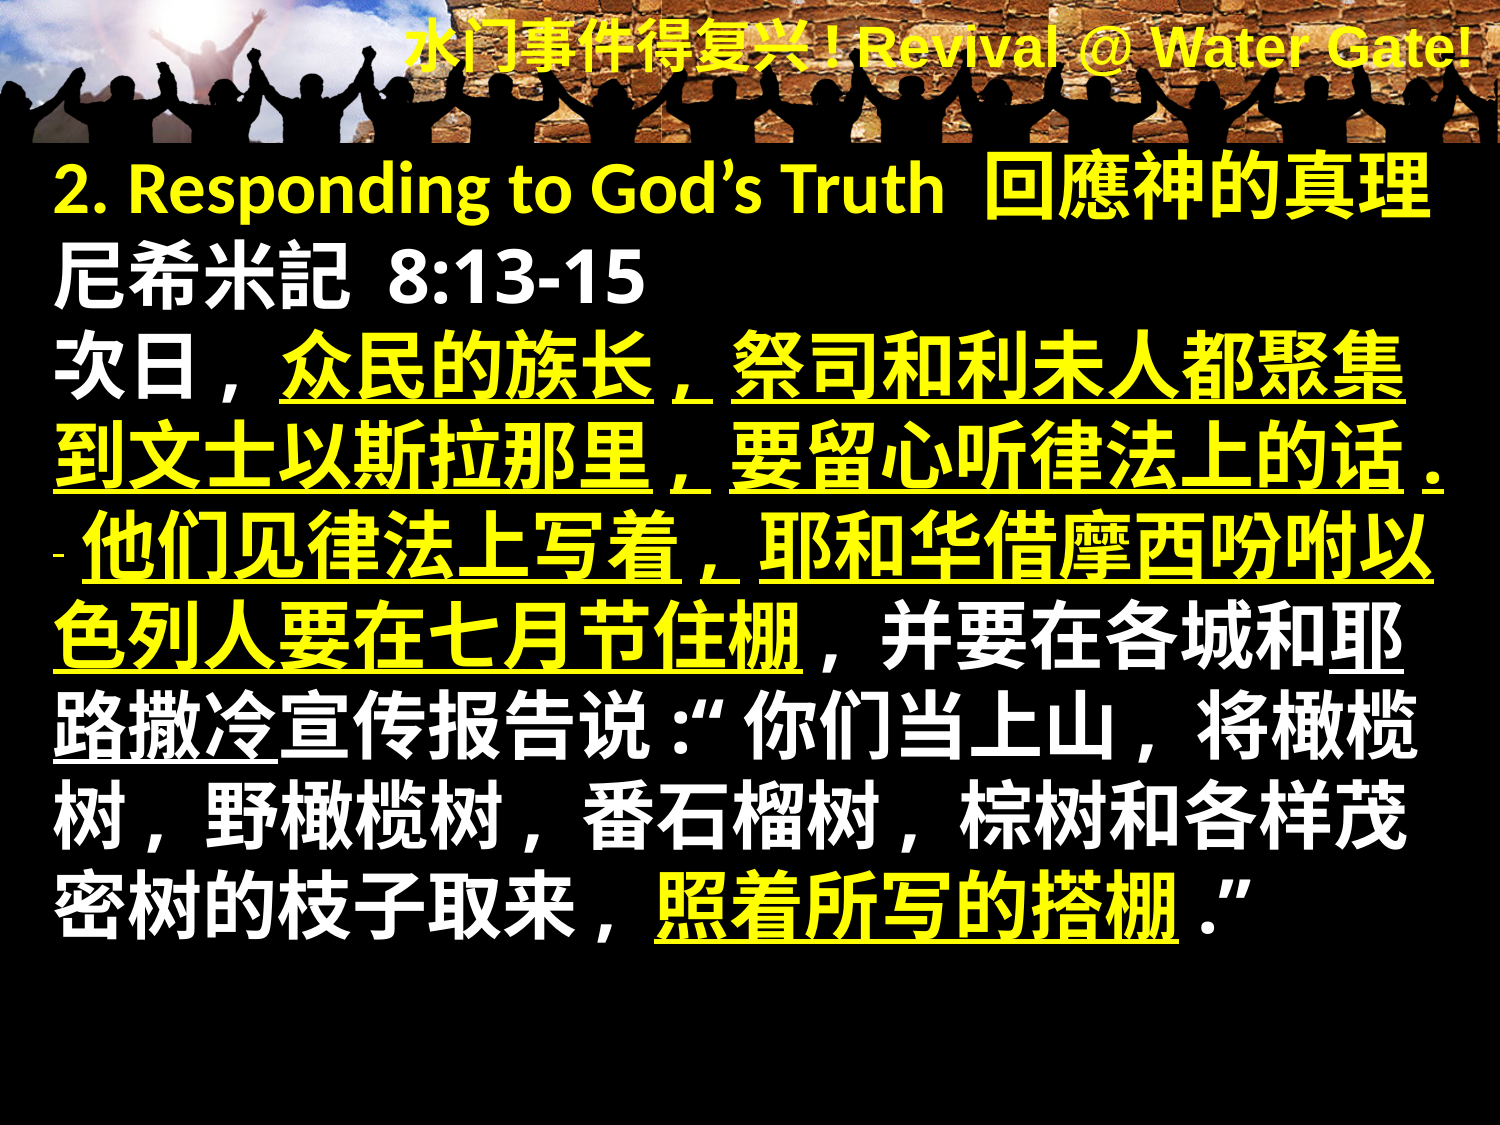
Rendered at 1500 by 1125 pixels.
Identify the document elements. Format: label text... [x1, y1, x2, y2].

picture [0, 0, 1500, 143]
subtitle 2. Responding to God’s Truth 回應神的真理 尼希米記 8:13-15 次日, 众民的族长, 祭司和利未人都聚集到文士以斯拉那里, 要留心听律法上的话. 他们见律法上写着, 耶和华借摩西吩咐以色列人要在七月节住棚, 并要在各城和耶路撒冷宣传报告说:“你们当上山, 将橄榄树, 野橄榄树, 番石榴树, 棕树和各样茂密树的枝子取来, 照着所写的搭棚.” [37, 137, 1463, 1075]
